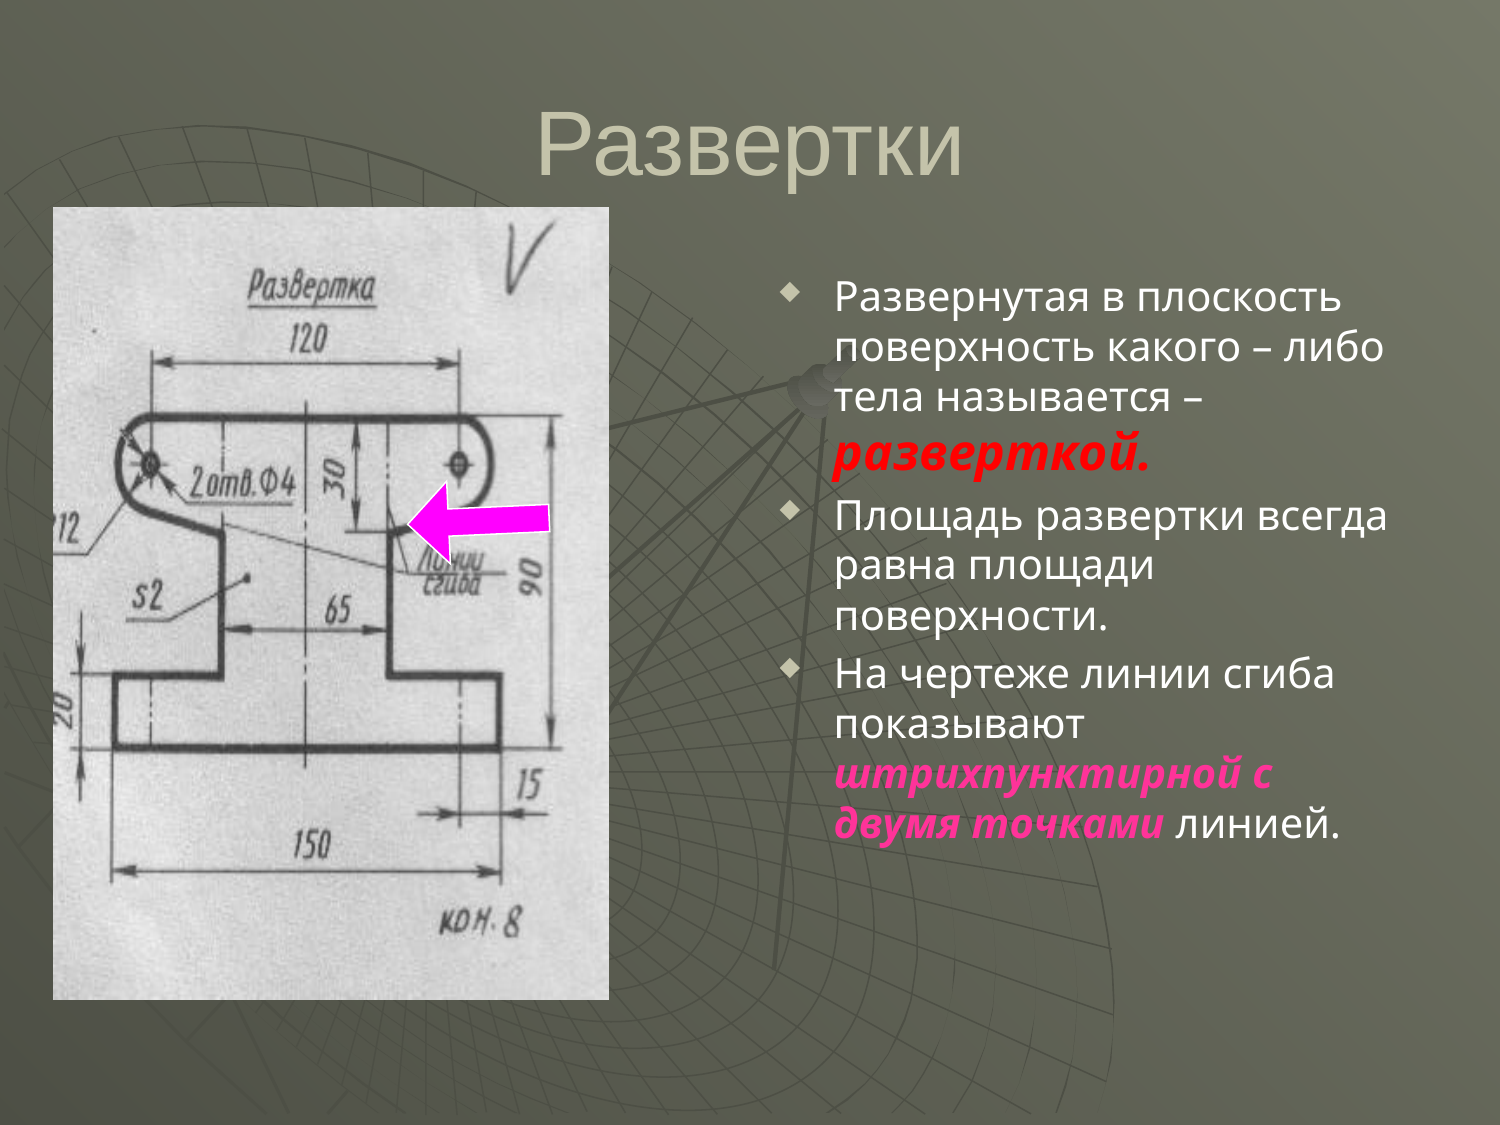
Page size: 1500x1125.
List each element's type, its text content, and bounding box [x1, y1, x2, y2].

title Развертки [75, 45, 1425, 233]
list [52, 207, 609, 1000]
list Развернутая в плоскость поверхность какого – либо тела называется – разверткой. Площадь развертки всегда равна площади поверхности. На чертеже линии сгиба показывают штрихпунктирной с двумя точками линией. [762, 262, 1425, 1006]
